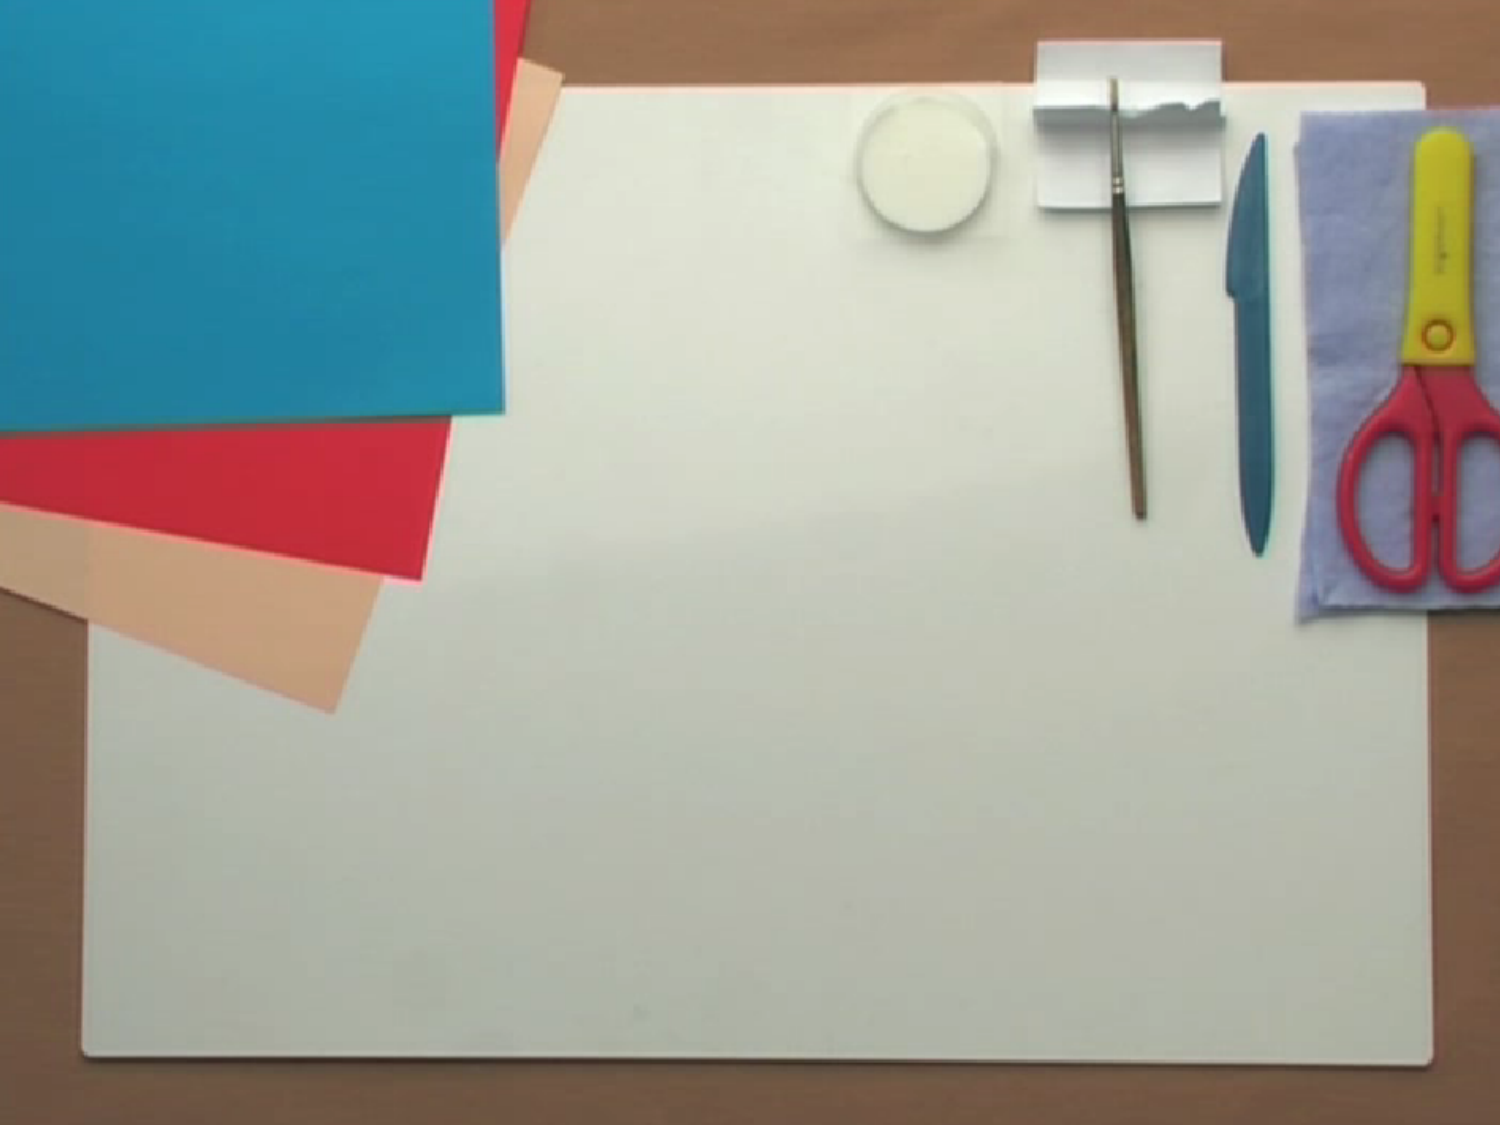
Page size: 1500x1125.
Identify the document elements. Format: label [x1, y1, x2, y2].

list [0, 0, 1500, 1125]
